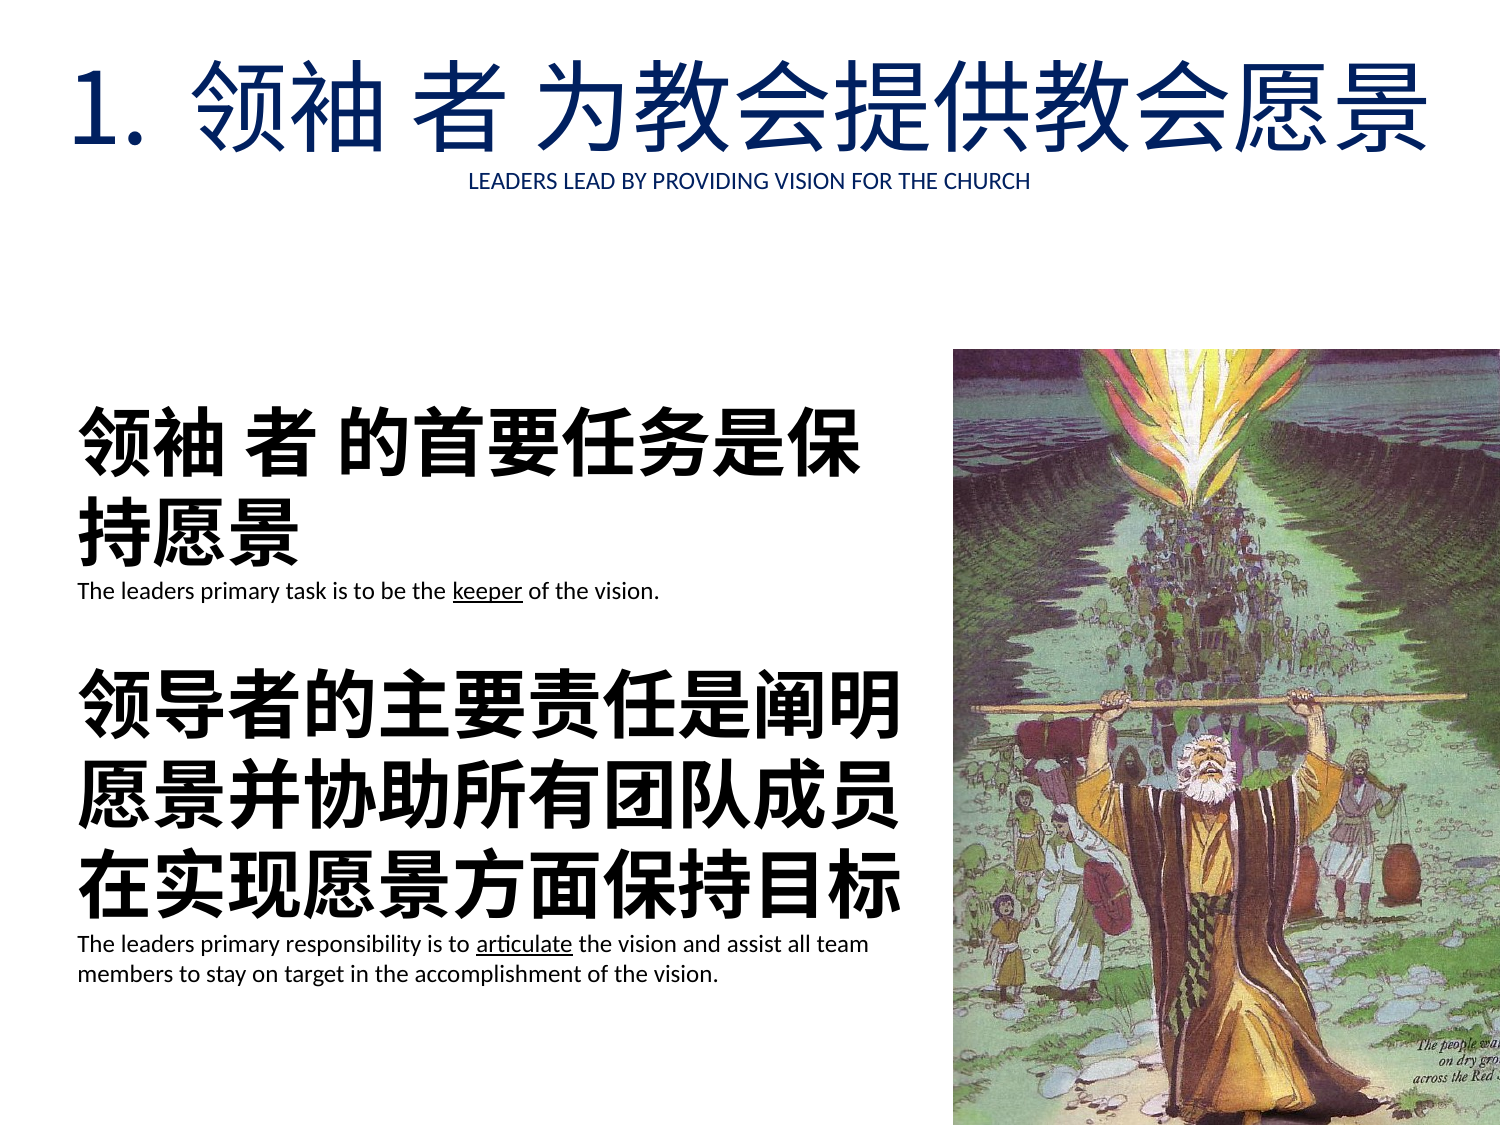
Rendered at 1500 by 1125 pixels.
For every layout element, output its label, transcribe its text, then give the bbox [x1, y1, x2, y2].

text_box 领袖 者 为教会提供教会愿景 LEADERS LEAD BY PROVIDING VISION FOR THE CHURCH [0, 37, 1500, 203]
picture [952, 349, 1500, 1125]
text_box 领袖 者 的首要任务是保持愿景 The leaders primary task is to be the keeper of the vision. [62, 387, 913, 613]
text_box 领导者的主要责任是阐明愿景并协助所有团队成员在实现愿景方面保持目标 The leaders primary responsibility is to articulate the vision and assist all team members to stay on target in the accomplishment of the vision. [62, 649, 925, 1040]
